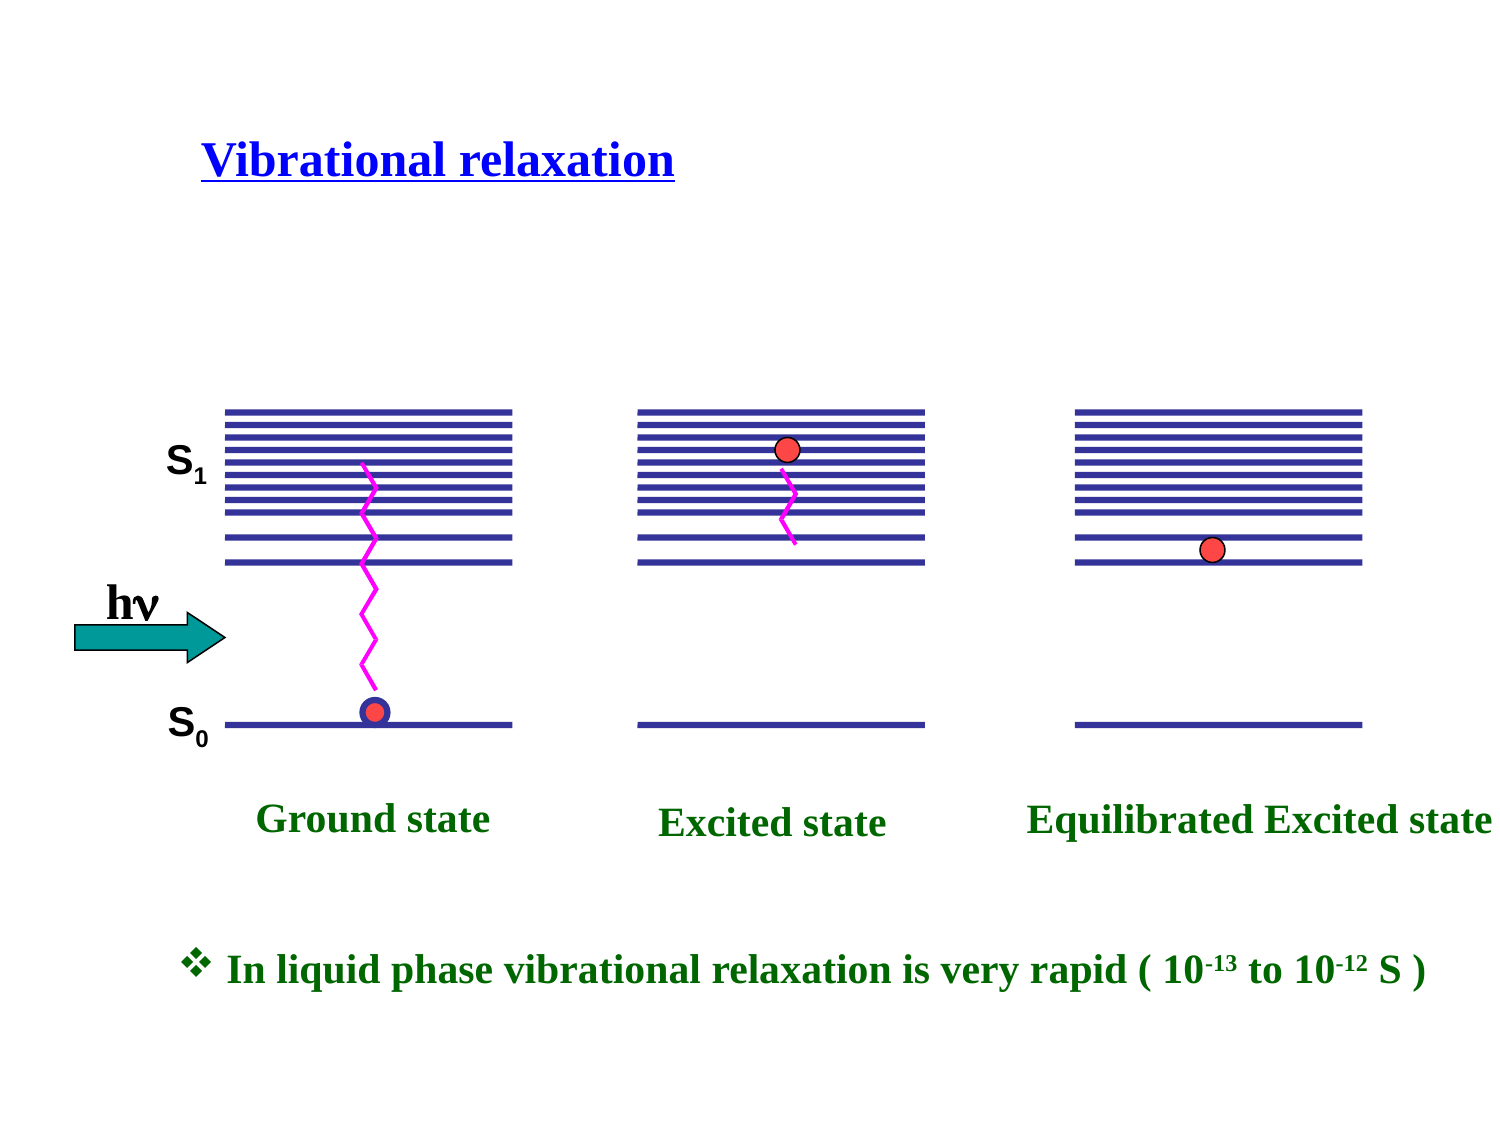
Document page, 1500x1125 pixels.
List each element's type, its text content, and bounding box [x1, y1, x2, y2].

text_box S0 [152, 687, 224, 760]
text_box [74, 612, 219, 663]
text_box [769, 459, 808, 555]
text_box Vibrational relaxation [186, 119, 691, 194]
text_box S1 [151, 425, 219, 497]
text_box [637, 412, 926, 726]
text_box h [91, 562, 175, 638]
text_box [224, 412, 513, 726]
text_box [162, 783, 1500, 1001]
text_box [1074, 412, 1363, 726]
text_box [350, 453, 388, 701]
